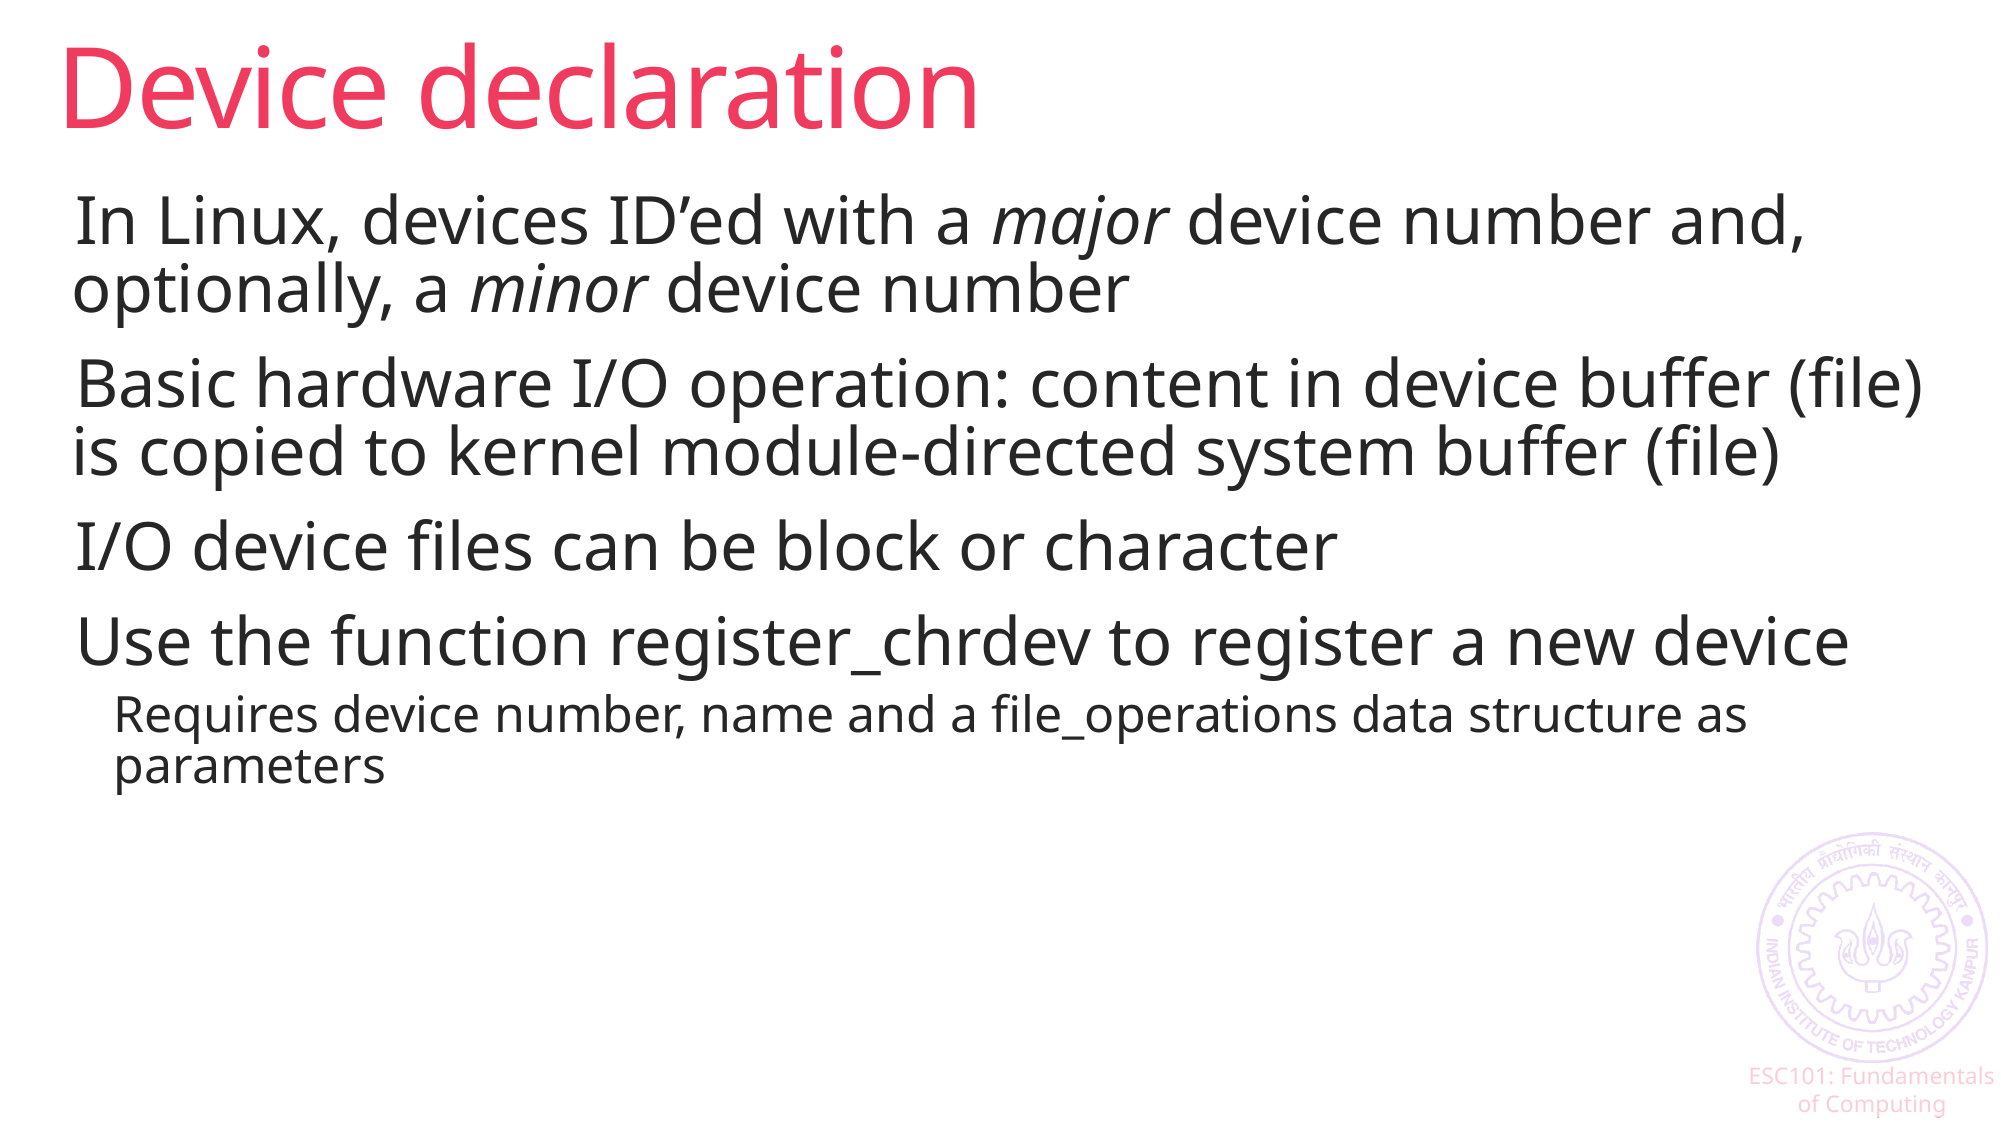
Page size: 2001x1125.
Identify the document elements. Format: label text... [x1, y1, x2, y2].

title Device declaration [41, 5, 1945, 182]
list In Linux, devices ID’ed with a major device number and, optionally, a minor device number Basic hardware I/O operation: content in device buffer (file) is copied to kernel module-directed system buffer (file) I/O device files can be block or character Use the function register_chrdev to register a new device Requires device number, name and a file_operations data structure as parameters [41, 182, 1945, 1052]
